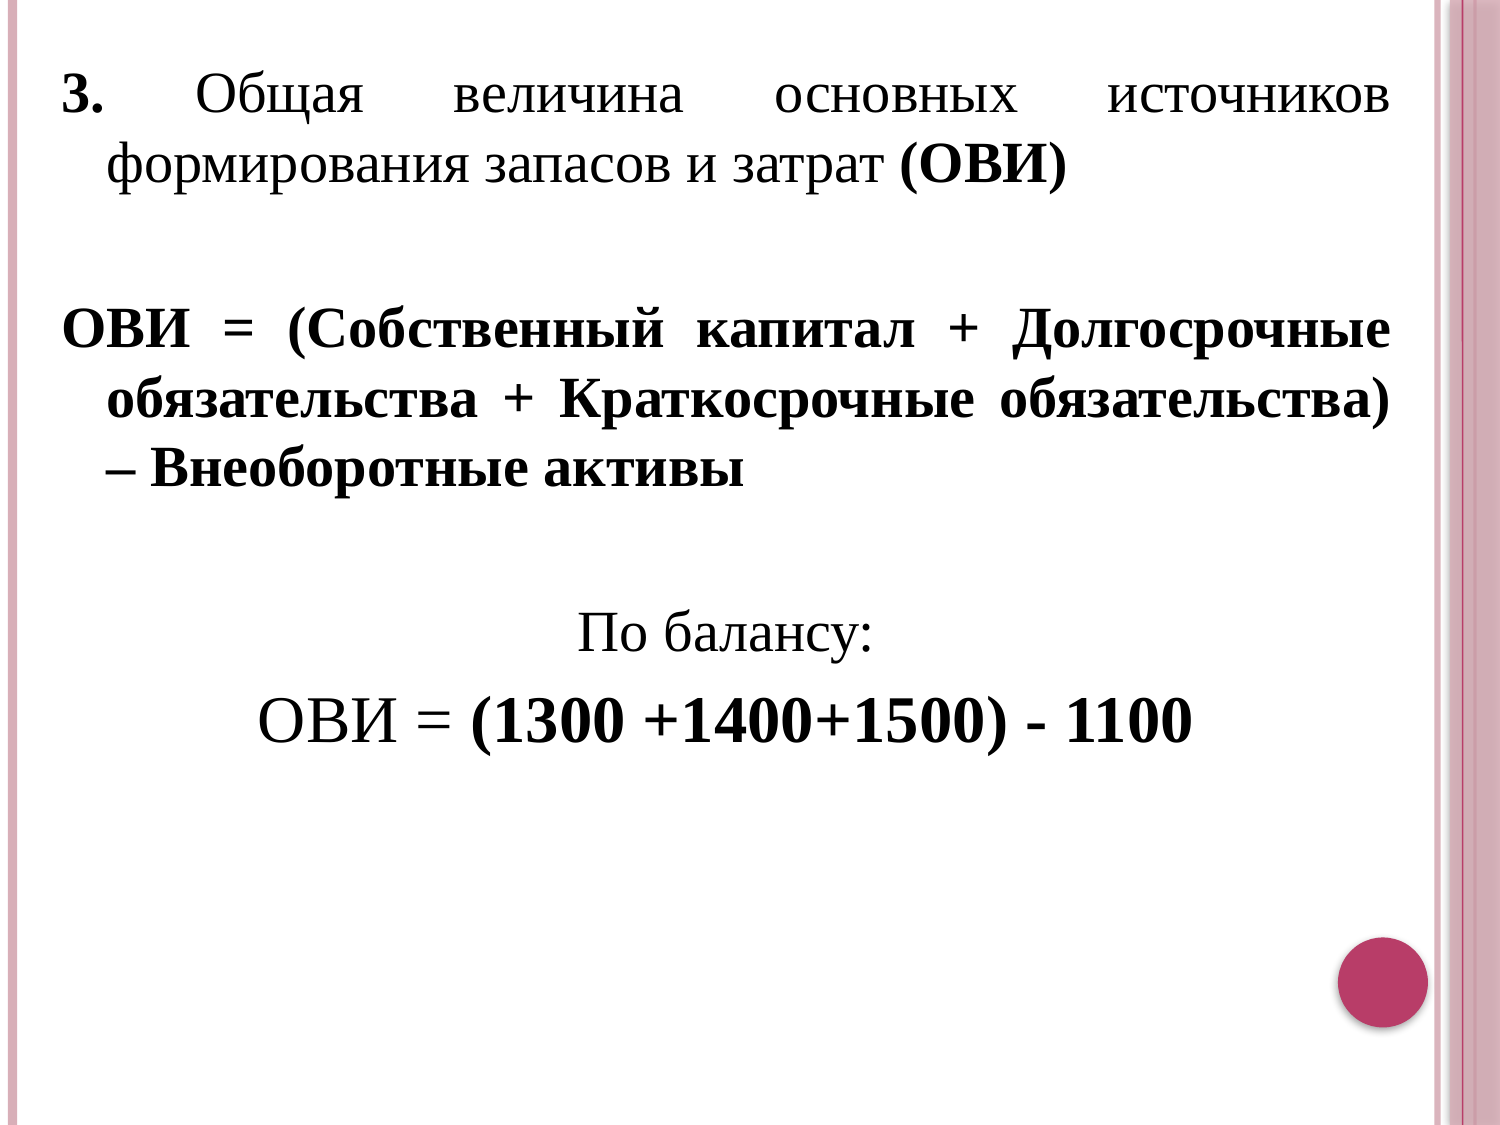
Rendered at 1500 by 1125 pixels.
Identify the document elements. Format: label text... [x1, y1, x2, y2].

list 3. Общая величина основных источников формирования запасов и затрат (ОВИ) ОВИ = (Собственный капитал + Долгосрочные обязательства + Краткосрочные обязательства) – Внеоборотные активы По балансу: ОВИ = (1300 +1400+1500) - 1100 [46, 46, 1407, 1090]
